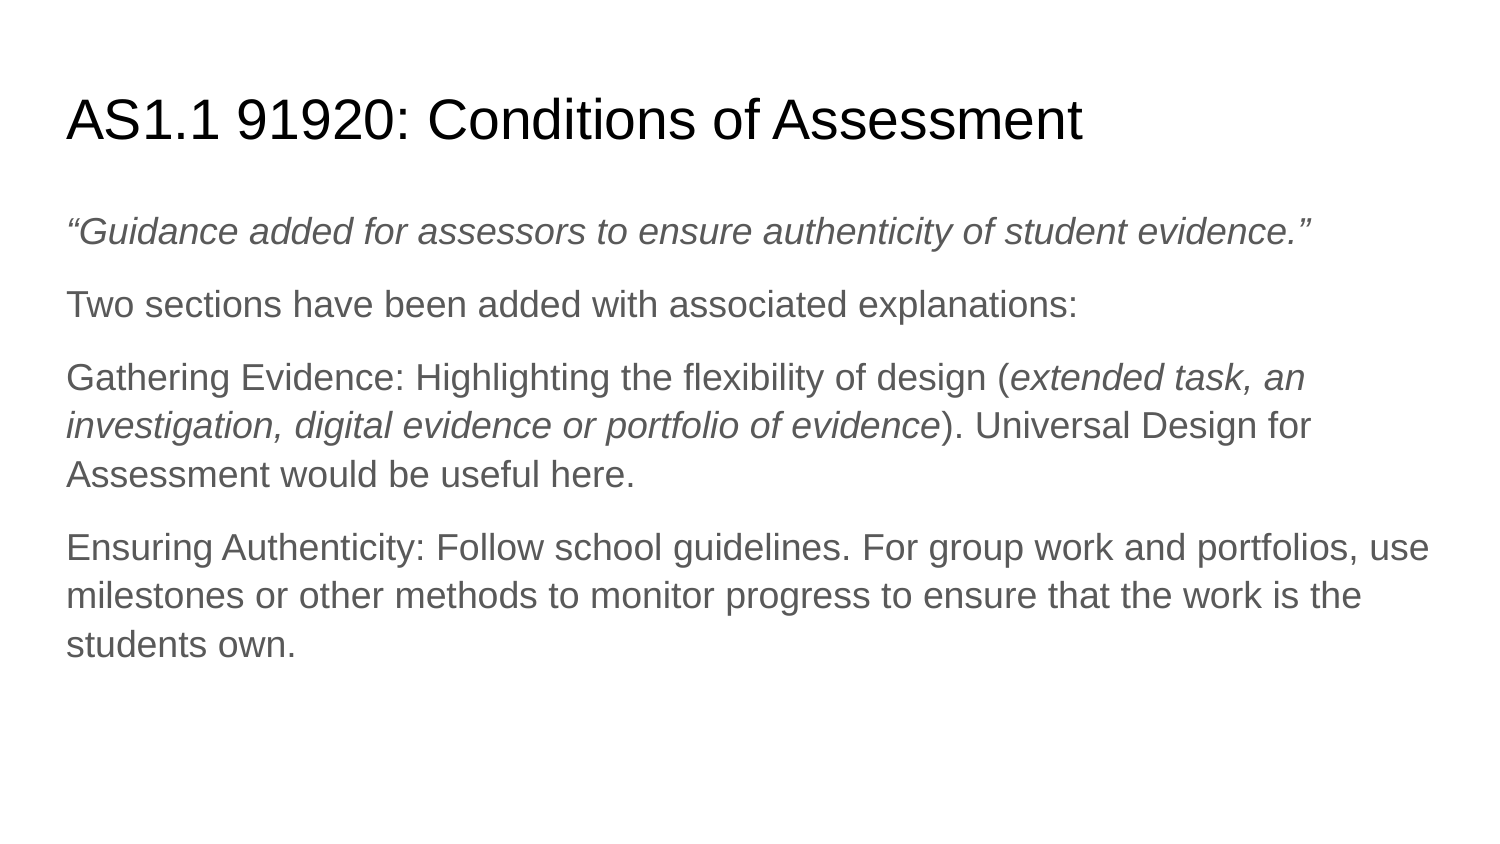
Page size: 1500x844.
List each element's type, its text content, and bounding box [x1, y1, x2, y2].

title AS1.1 91920: Conditions of Assessment [51, 72, 1449, 167]
list “Guidance added for assessors to ensure authenticity of student evidence.” Two sections have been added with associated explanations: Gathering Evidence: Highlighting the flexibility of design (extended task, an investigation, digital evidence or portfolio of evidence). Universal Design for Assessment would be useful here. Ensuring Authenticity: Follow school guidelines. For group work and portfolios, use milestones or other methods to monitor progress to ensure that the work is the students own. [51, 189, 1449, 750]
